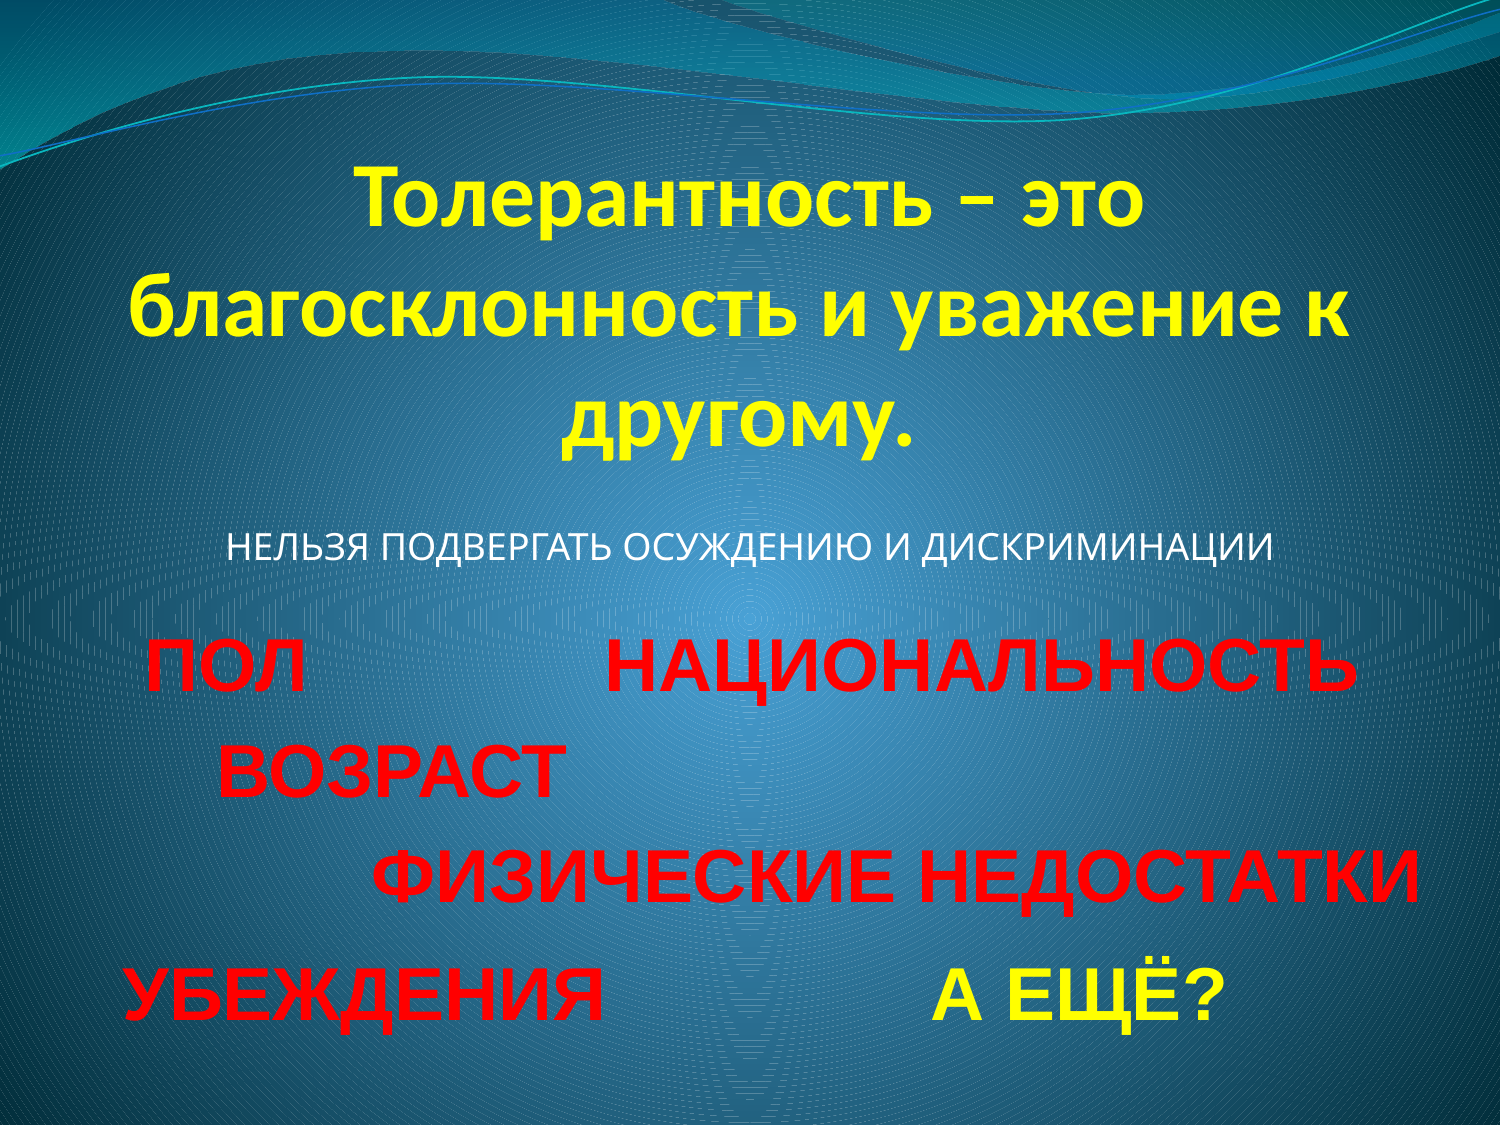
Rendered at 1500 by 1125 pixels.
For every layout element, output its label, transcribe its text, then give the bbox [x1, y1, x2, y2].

text_box НАЦИОНАЛЬНОСТЬ [589, 609, 1376, 715]
title Толерантность – это благосклонность и уважение к другому. [35, 398, 1465, 576]
text_box ФИЗИЧЕСКИЕ НЕДОСТАТКИ [356, 820, 1439, 926]
text_box А ЕЩЁ? [915, 937, 1244, 1043]
text_box УБЕЖДЕНИЯ [107, 937, 622, 1043]
text_box ПОЛ [129, 609, 323, 715]
text_box НЕЛЬЗЯ ПОДВЕРГАТЬ ОСУЖДЕНИЮ И ДИСКРИМИНАЦИИ [58, 515, 1442, 576]
text_box ВОЗРАСТ [200, 714, 583, 820]
